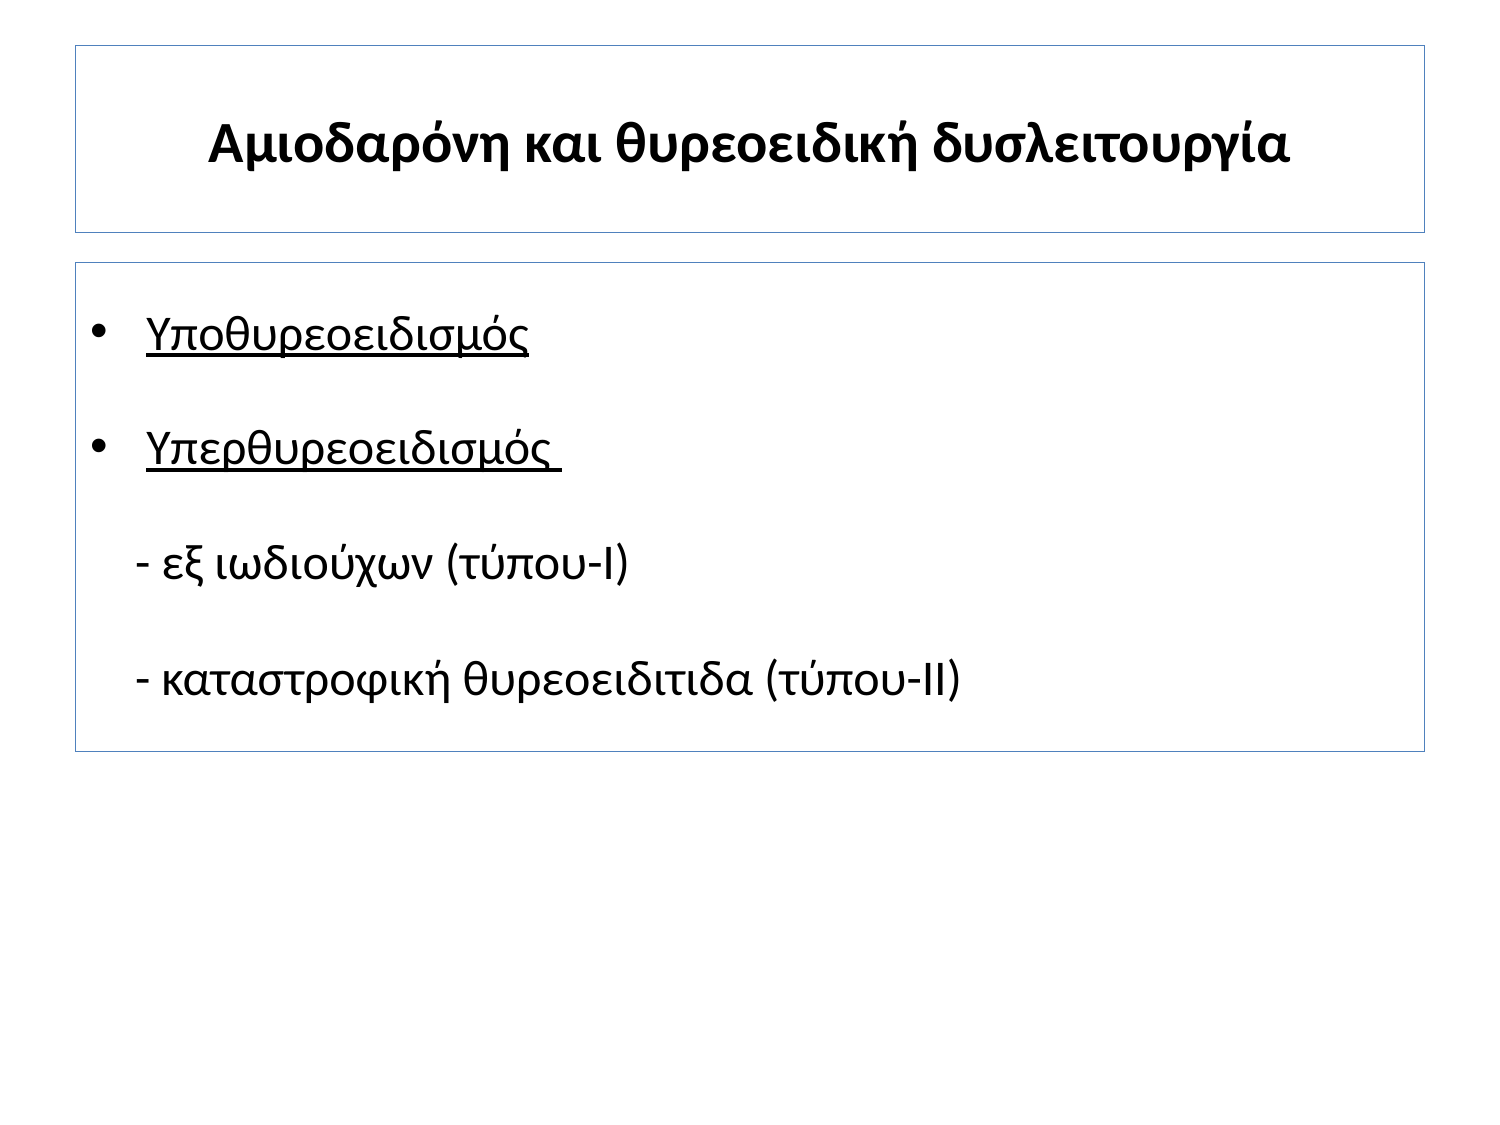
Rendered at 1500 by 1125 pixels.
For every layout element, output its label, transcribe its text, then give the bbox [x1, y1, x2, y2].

title Αμιοδαρόνη και θυρεοειδική δυσλειτουργία [75, 45, 1425, 233]
list Υποθυρεοειδισμός Υπερθυρεοειδισμός - εξ ιωδιούχων (τύπου-Ι) - καταστροφική θυρεοειδιτιδα (τύπου-ΙΙ) [75, 262, 1425, 752]
